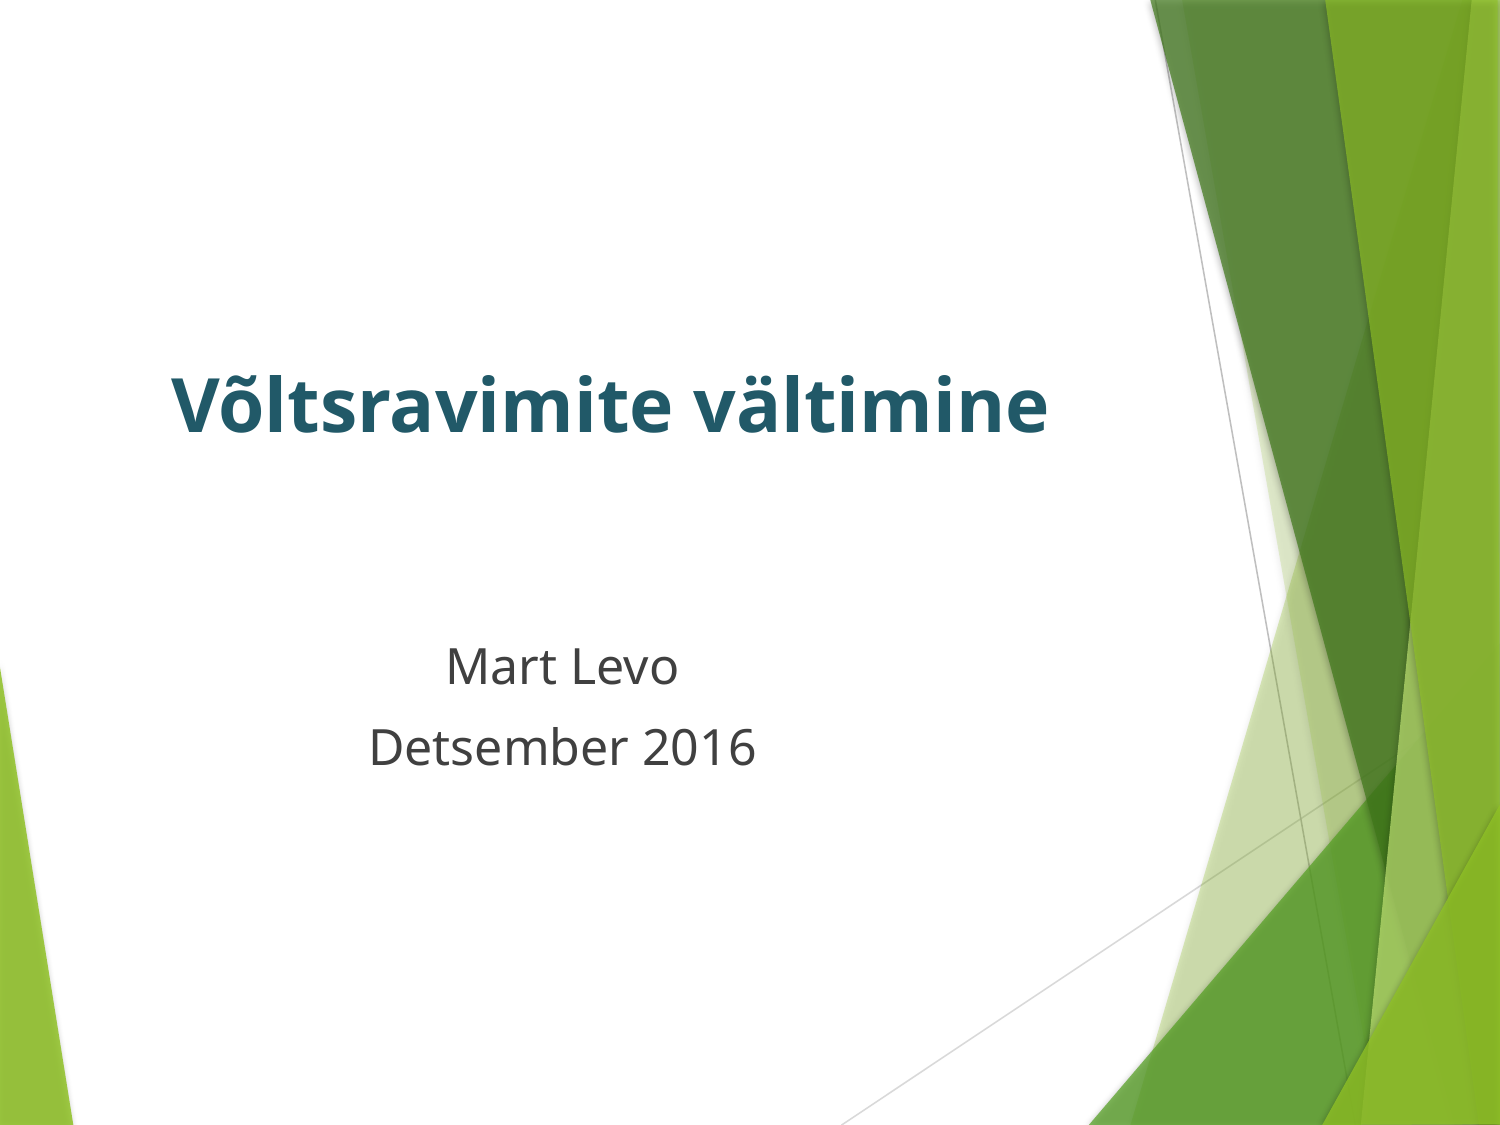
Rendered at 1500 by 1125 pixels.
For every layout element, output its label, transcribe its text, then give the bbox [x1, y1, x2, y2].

list Mart Levo Detsember 2016 [0, 626, 1125, 863]
title Võltsravimite vältimine [0, 349, 1275, 591]
